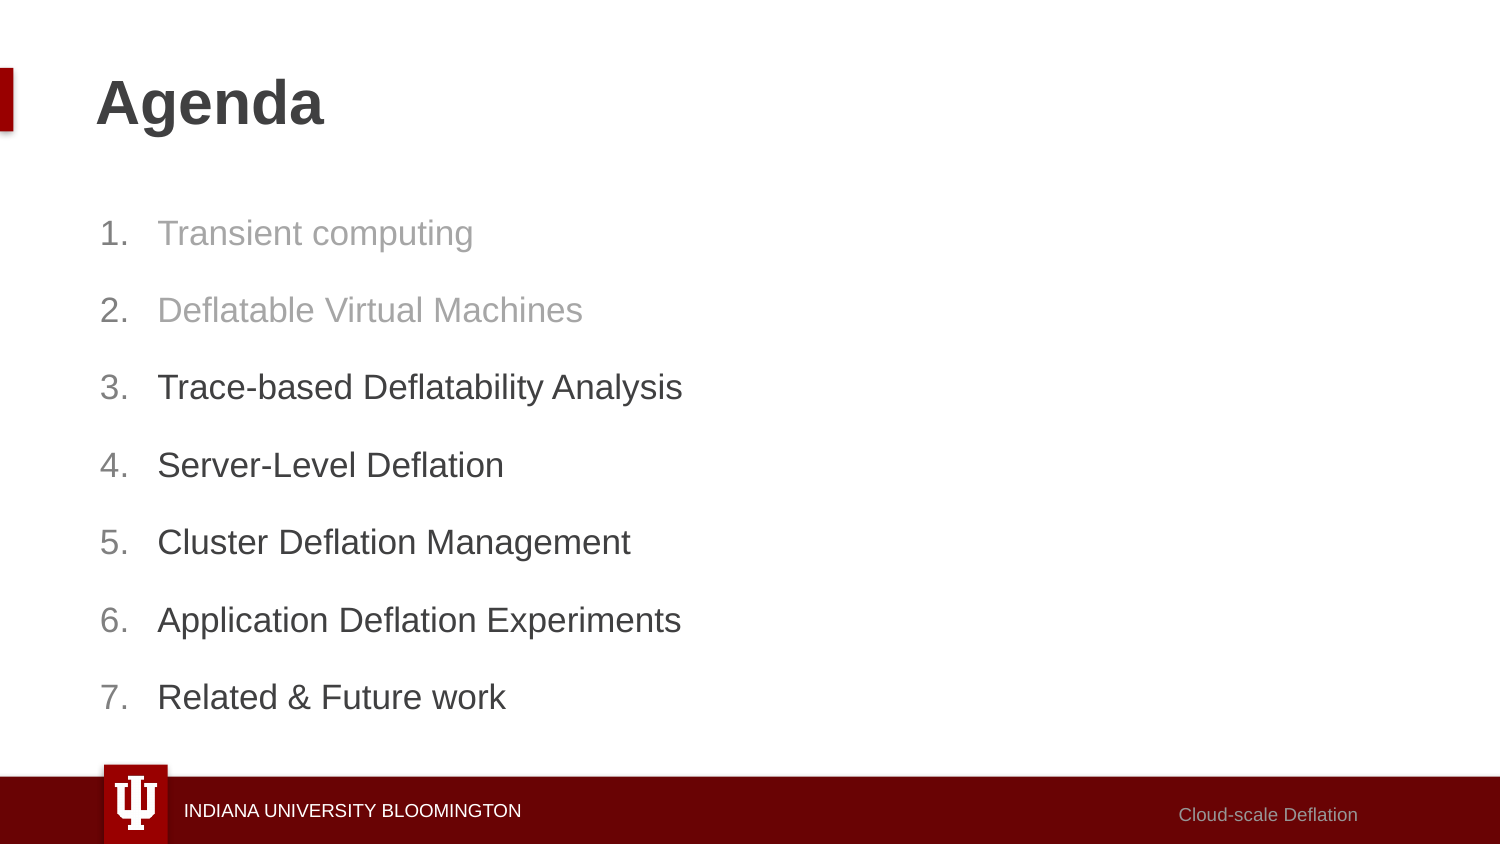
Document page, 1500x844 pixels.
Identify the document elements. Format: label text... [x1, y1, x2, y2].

title Agenda [80, 42, 1394, 158]
list Transient computing Deflatable Virtual Machines Trace-based Deflatability Analysis Server-Level Deflation Cluster Deflation Management Application Deflation Experiments Related & Future work [85, 202, 1400, 729]
